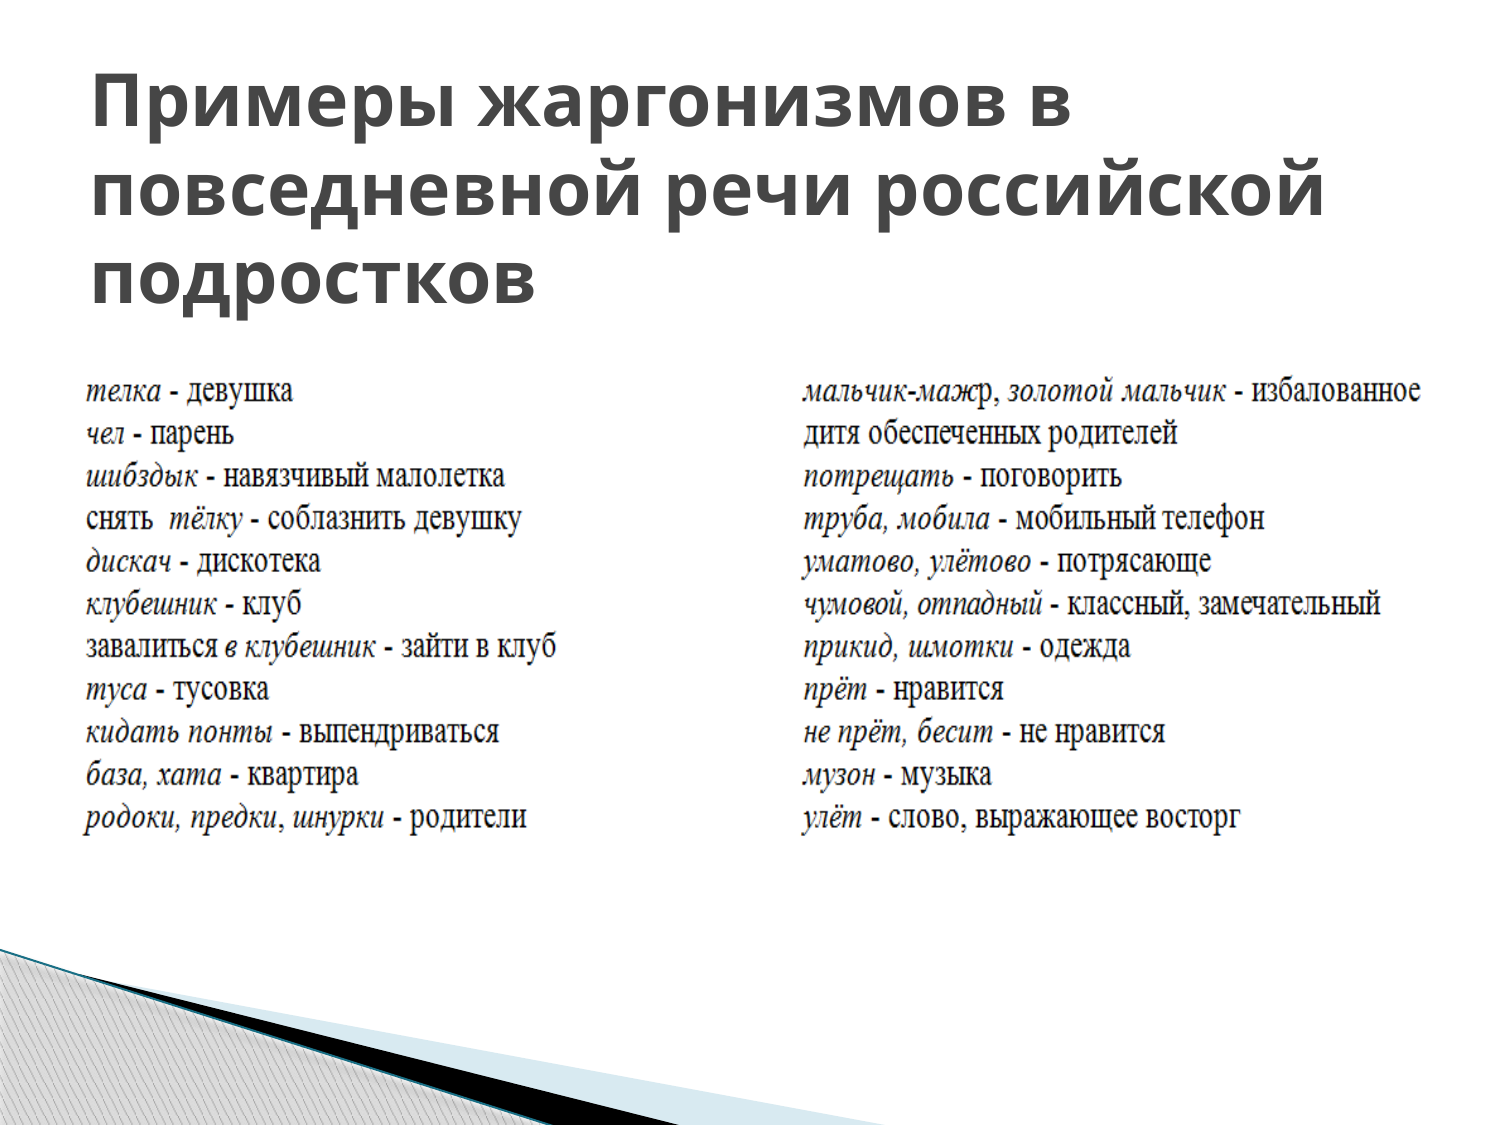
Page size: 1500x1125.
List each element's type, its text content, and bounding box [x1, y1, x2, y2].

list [76, 349, 1427, 877]
title Примеры жаргонизмов в повседневной речи российской подростков [75, 45, 1425, 327]
